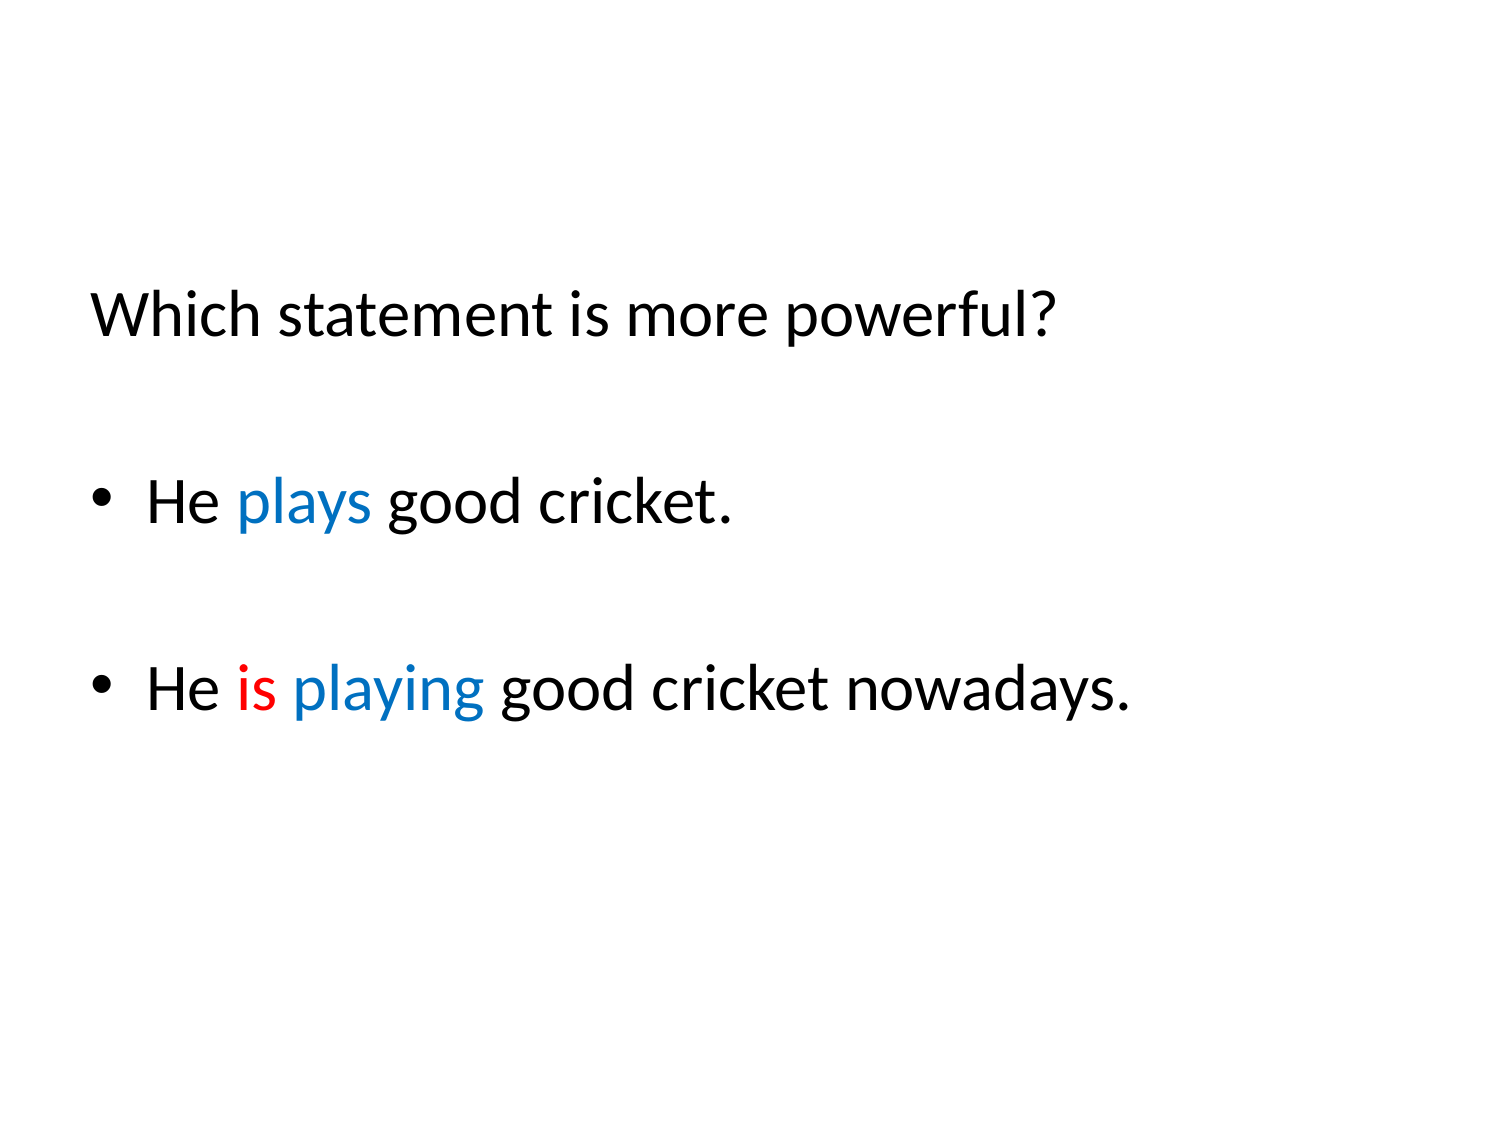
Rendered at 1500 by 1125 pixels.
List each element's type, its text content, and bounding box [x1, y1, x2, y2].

list Which statement is more powerful? He plays good cricket. He is playing good cricket nowadays. [75, 262, 1425, 1005]
